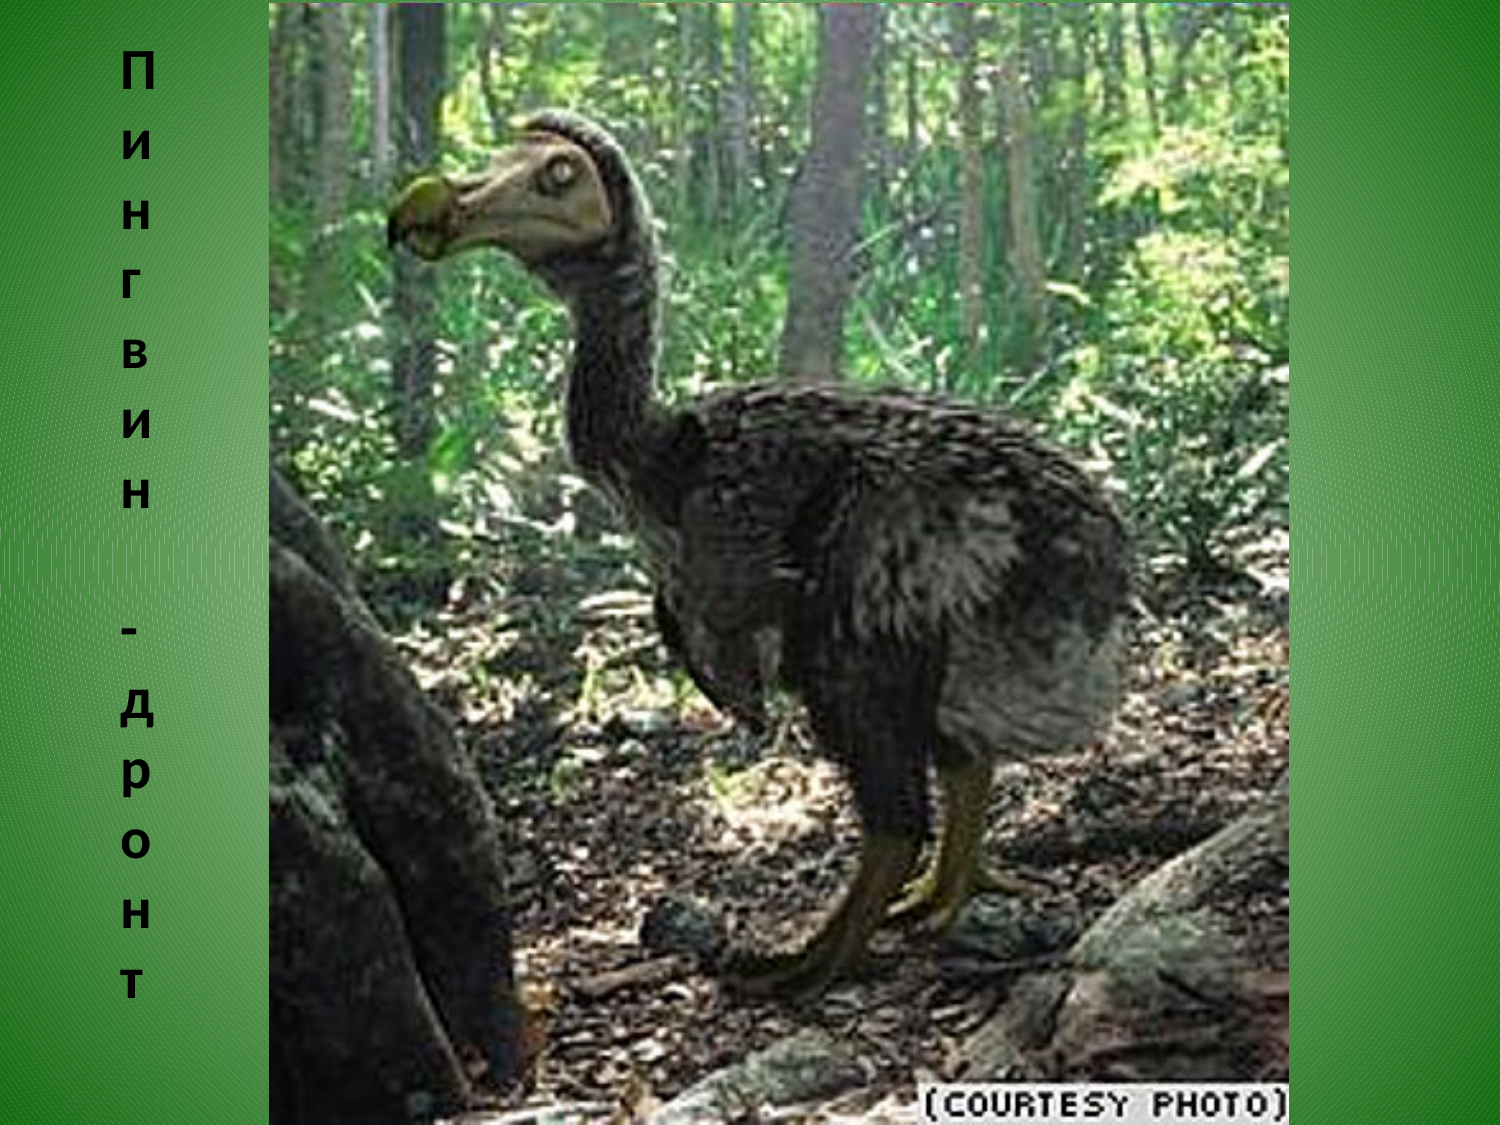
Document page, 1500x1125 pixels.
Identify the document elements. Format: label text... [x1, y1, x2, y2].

text_box Пингвин - дронт [105, 23, 164, 1018]
picture [269, 3, 1290, 1125]
